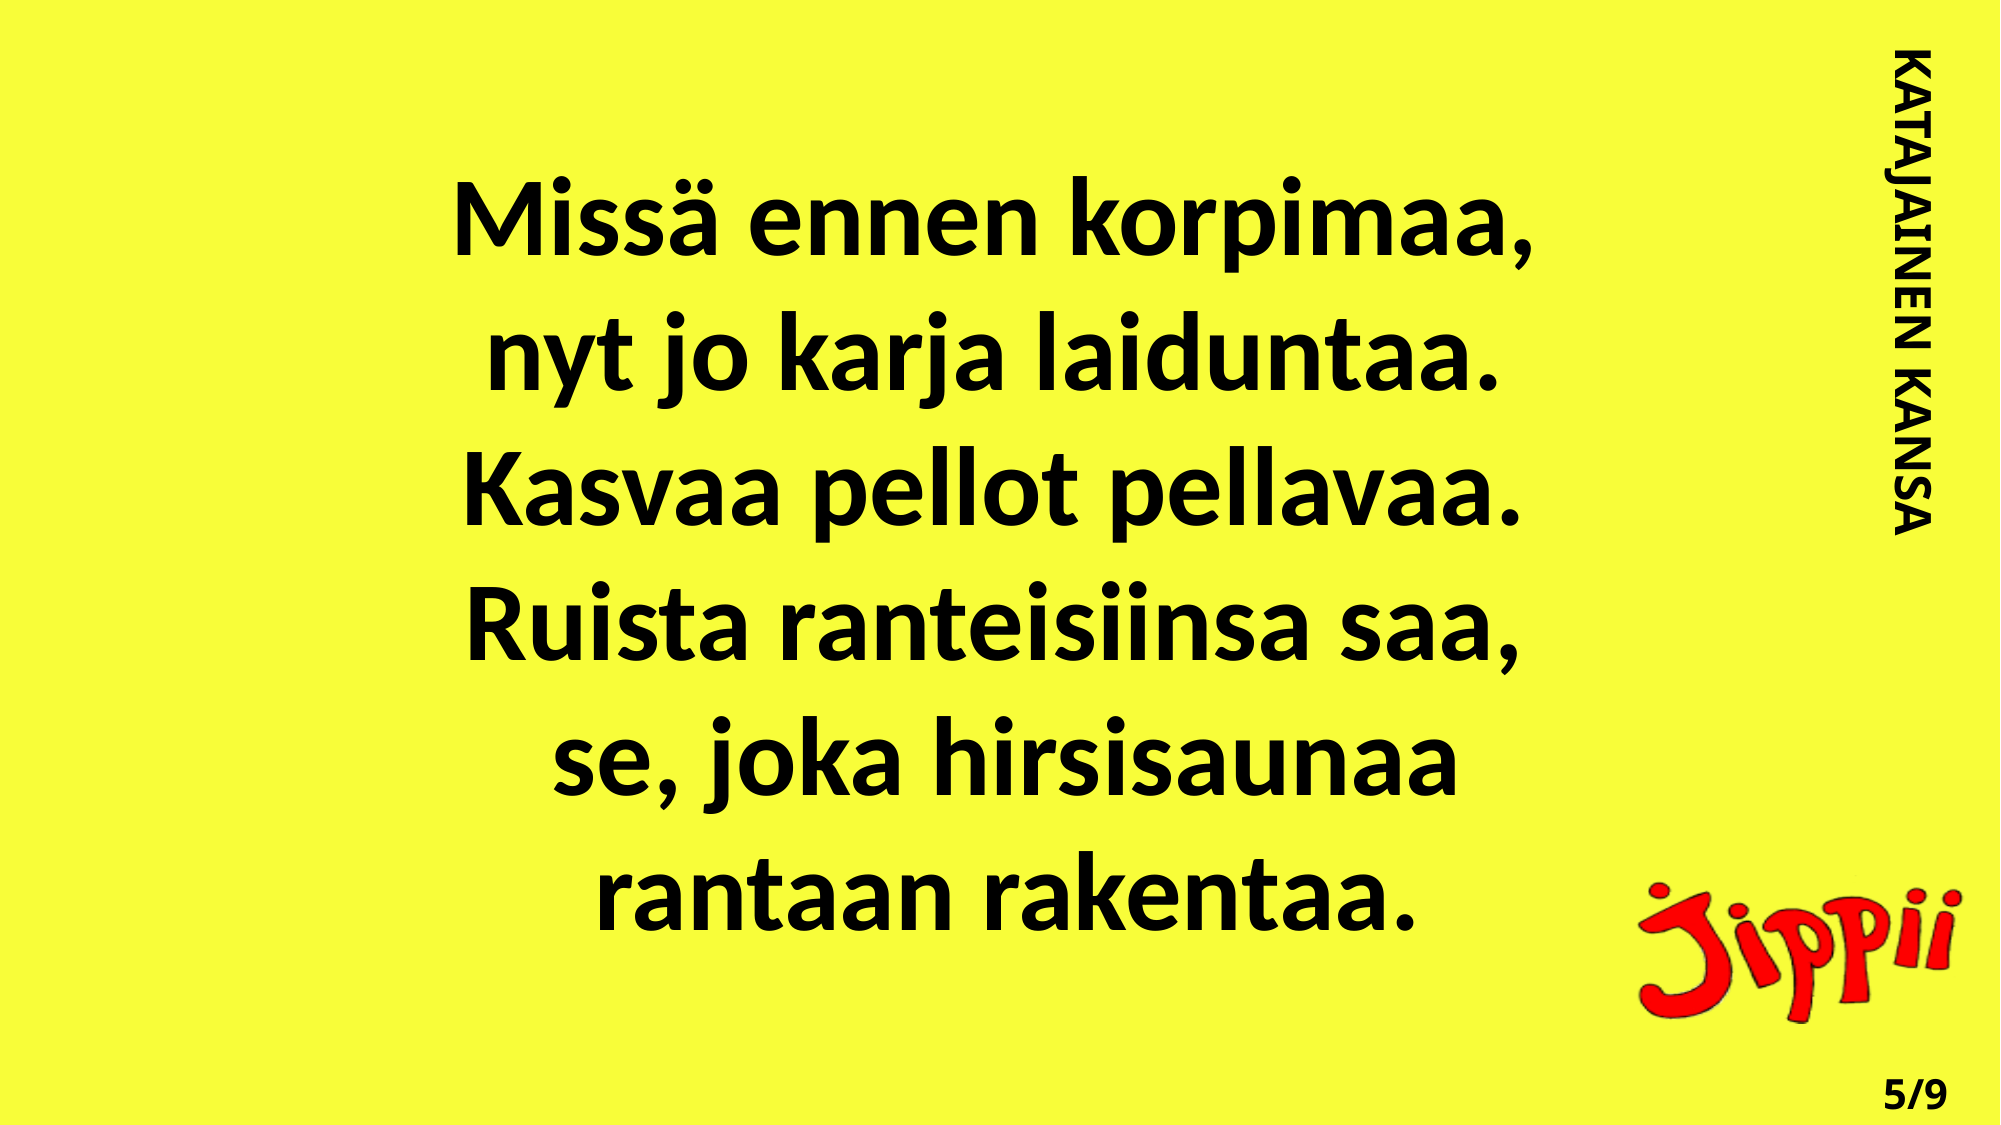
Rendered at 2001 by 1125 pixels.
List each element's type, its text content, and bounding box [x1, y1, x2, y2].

text_box KATAJAINEN KANSA [1878, 31, 1954, 660]
list Missä ennen korpimaa, nyt jo karja laiduntaa. Kasvaa pellot pellavaa. Ruista ranteisiinsa saa, se, joka hirsisaunaa rantaan rakentaa. [351, 135, 1665, 1039]
text_box 5/9 [1853, 1059, 1979, 1125]
picture [1665, 875, 1977, 1024]
